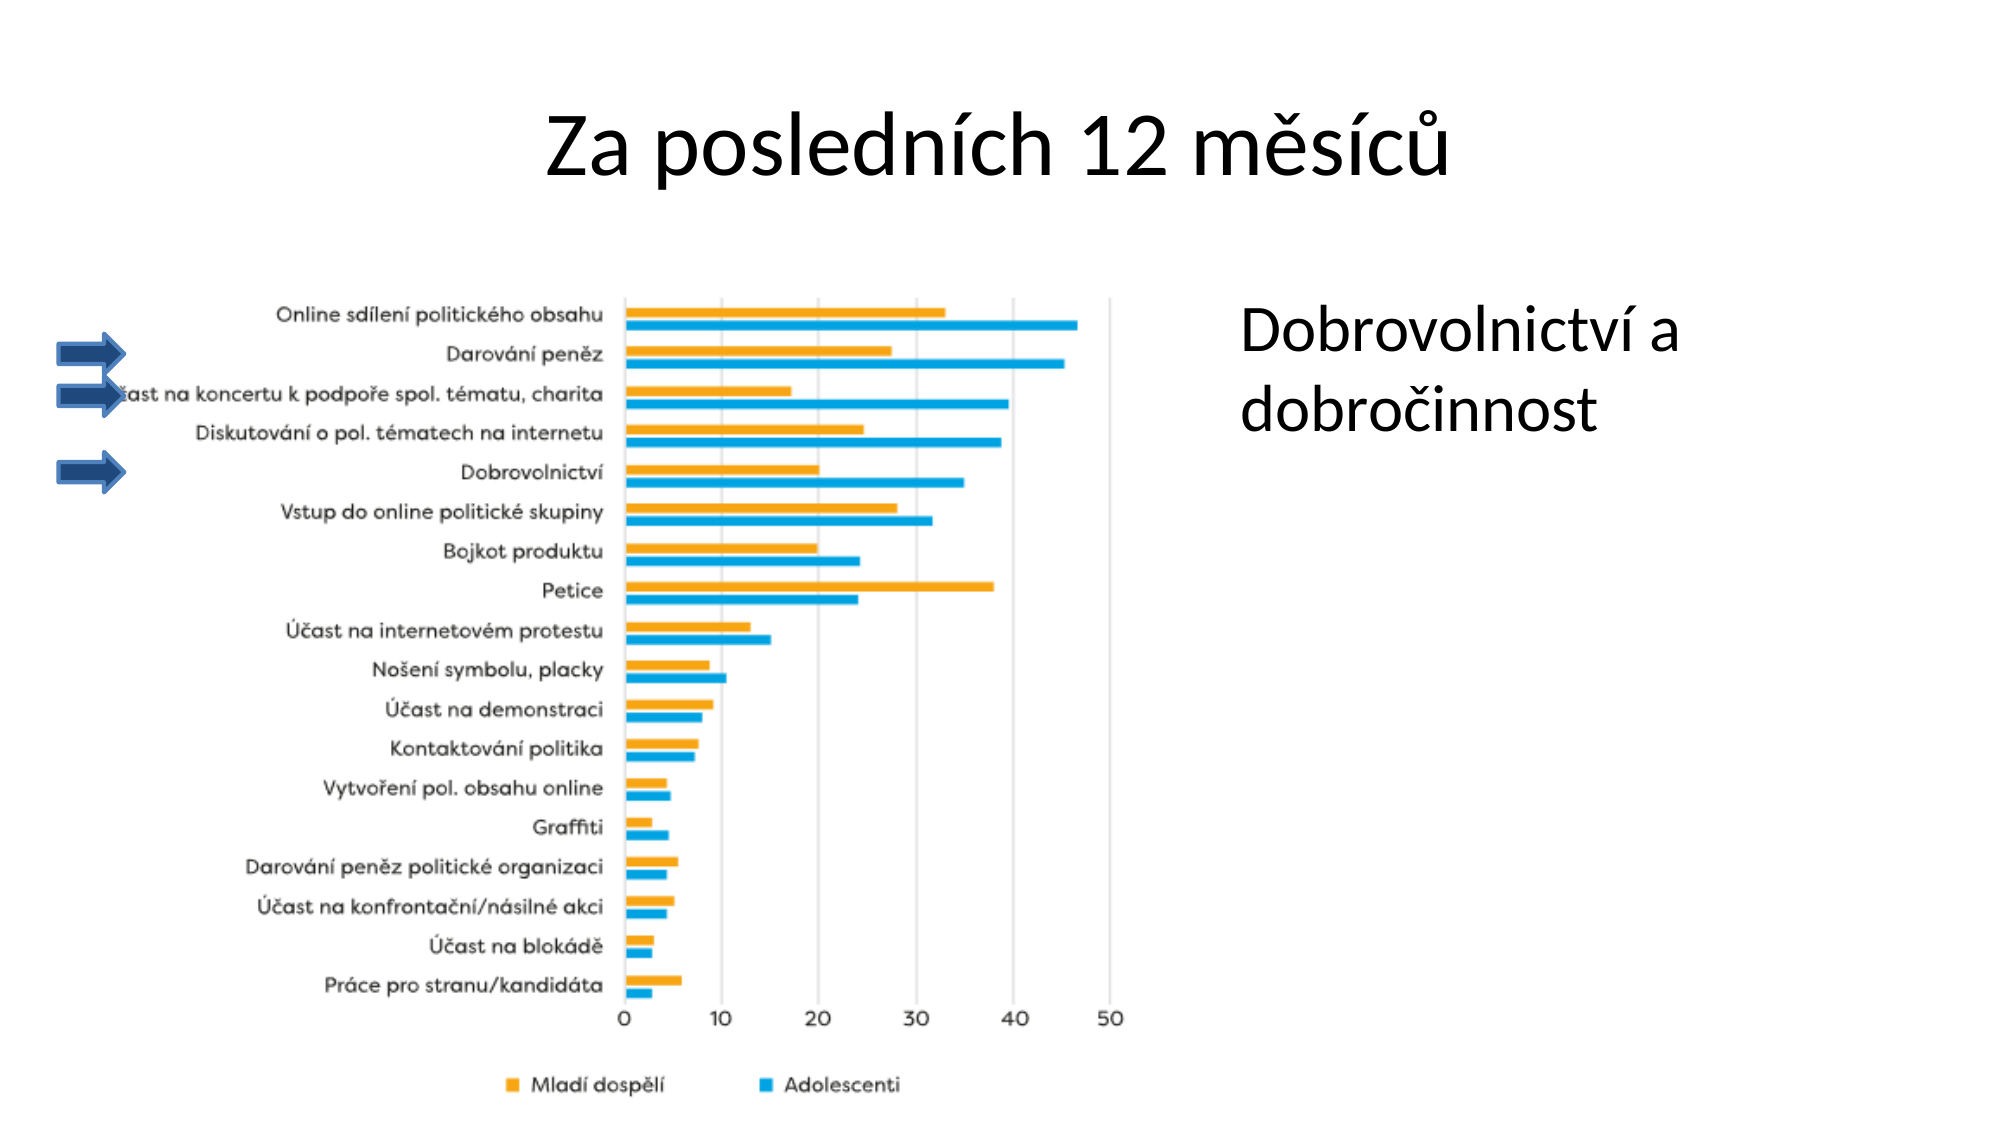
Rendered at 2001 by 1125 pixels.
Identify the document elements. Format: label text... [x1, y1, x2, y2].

text_box [56, 341, 86, 367]
text_box [56, 459, 86, 485]
picture [91, 44, 1135, 1125]
text_box [56, 383, 86, 409]
title Za posledních 12 měsíců [1136, 45, 1900, 233]
list Dobrovolnictví a dobročinnost [1213, 277, 1883, 957]
